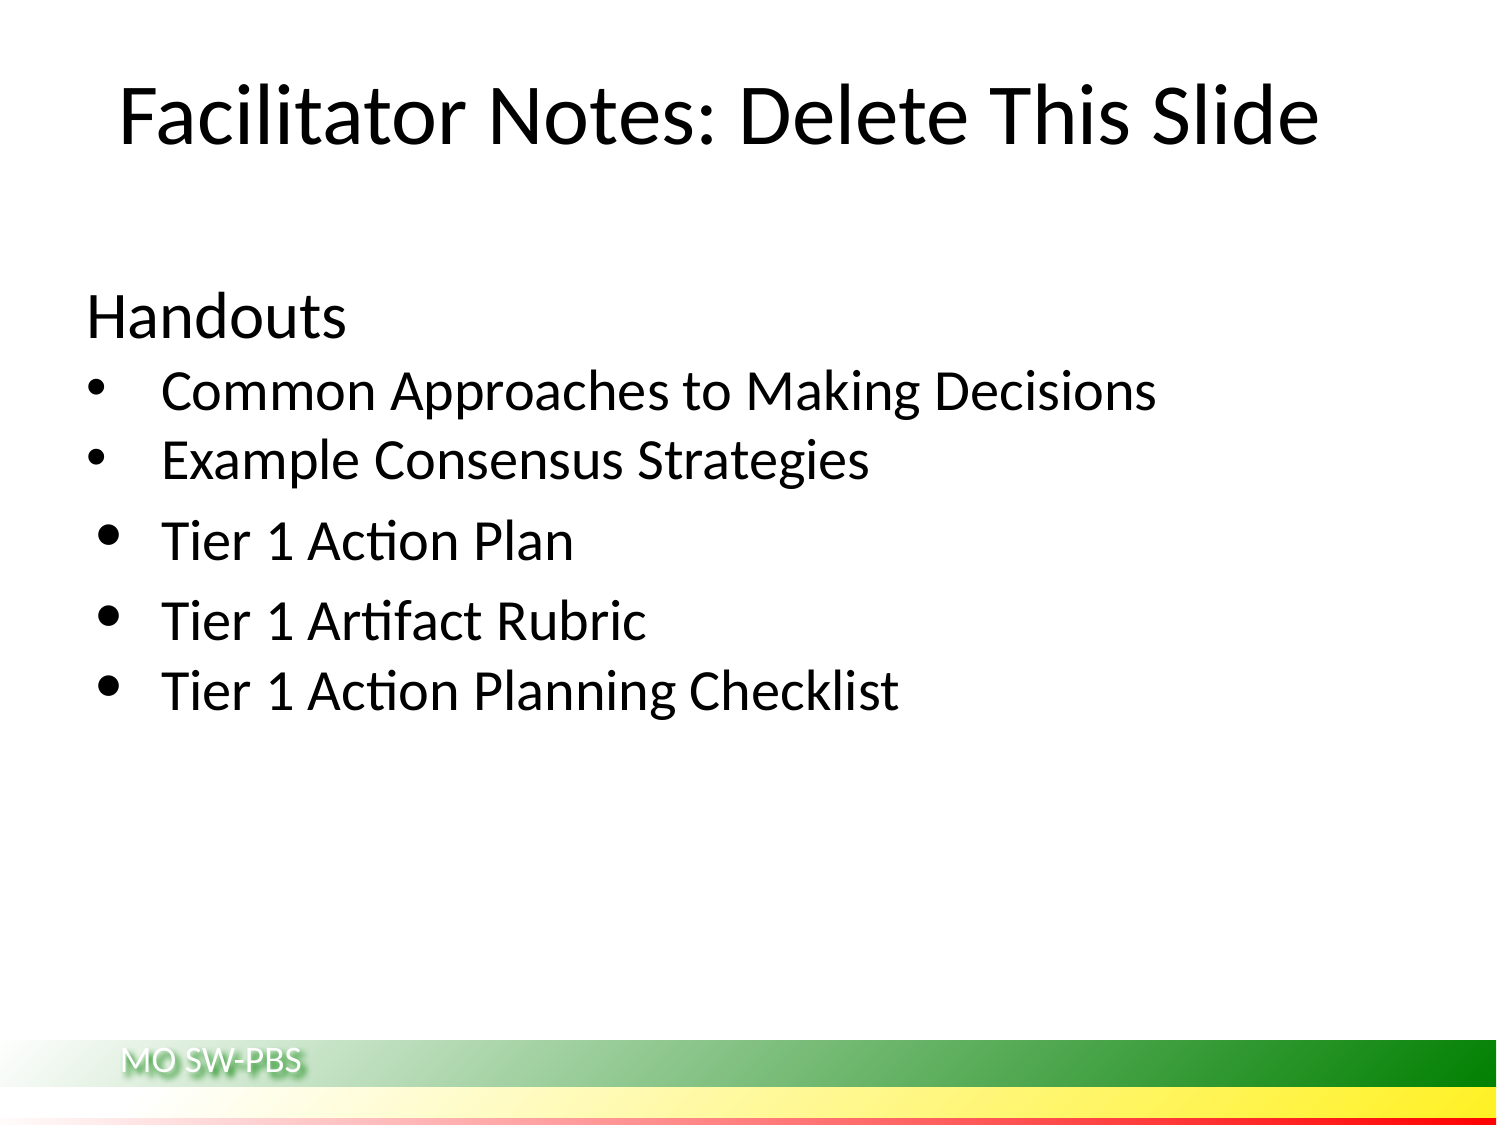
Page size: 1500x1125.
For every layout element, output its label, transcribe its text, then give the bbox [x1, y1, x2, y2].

title Facilitator Notes: Delete This Slide [103, 59, 1397, 264]
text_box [0, 1027, 1497, 1125]
text_box Handouts Common Approaches to Making Decisions Example Consensus Strategies Tier 1 Action Plan Tier 1 Artifact Rubric Tier 1 Action Planning Checklist [71, 264, 1474, 730]
